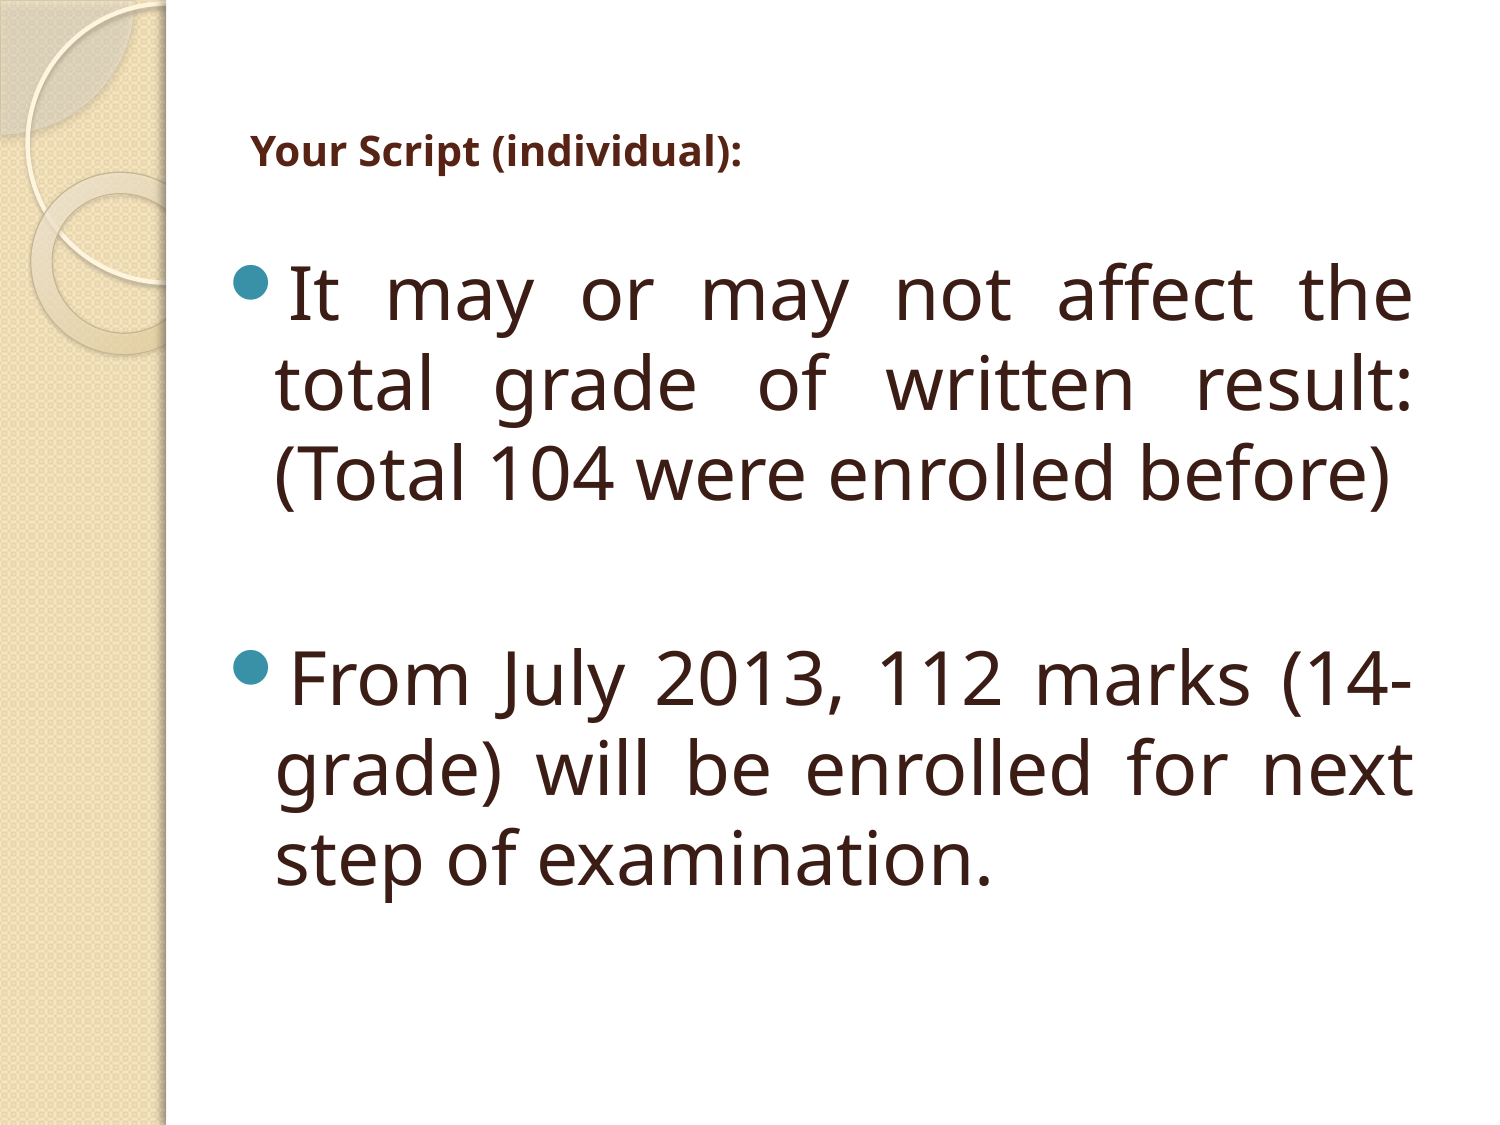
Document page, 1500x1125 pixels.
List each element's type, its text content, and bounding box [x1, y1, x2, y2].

title Your Script (individual): [235, 45, 1466, 233]
list It may or may not affect the total grade of written result: (Total 104 were enrolled before) From July 2013, 112 marks (14-grade) will be enrolled for next step of examination. [200, 237, 1430, 1025]
